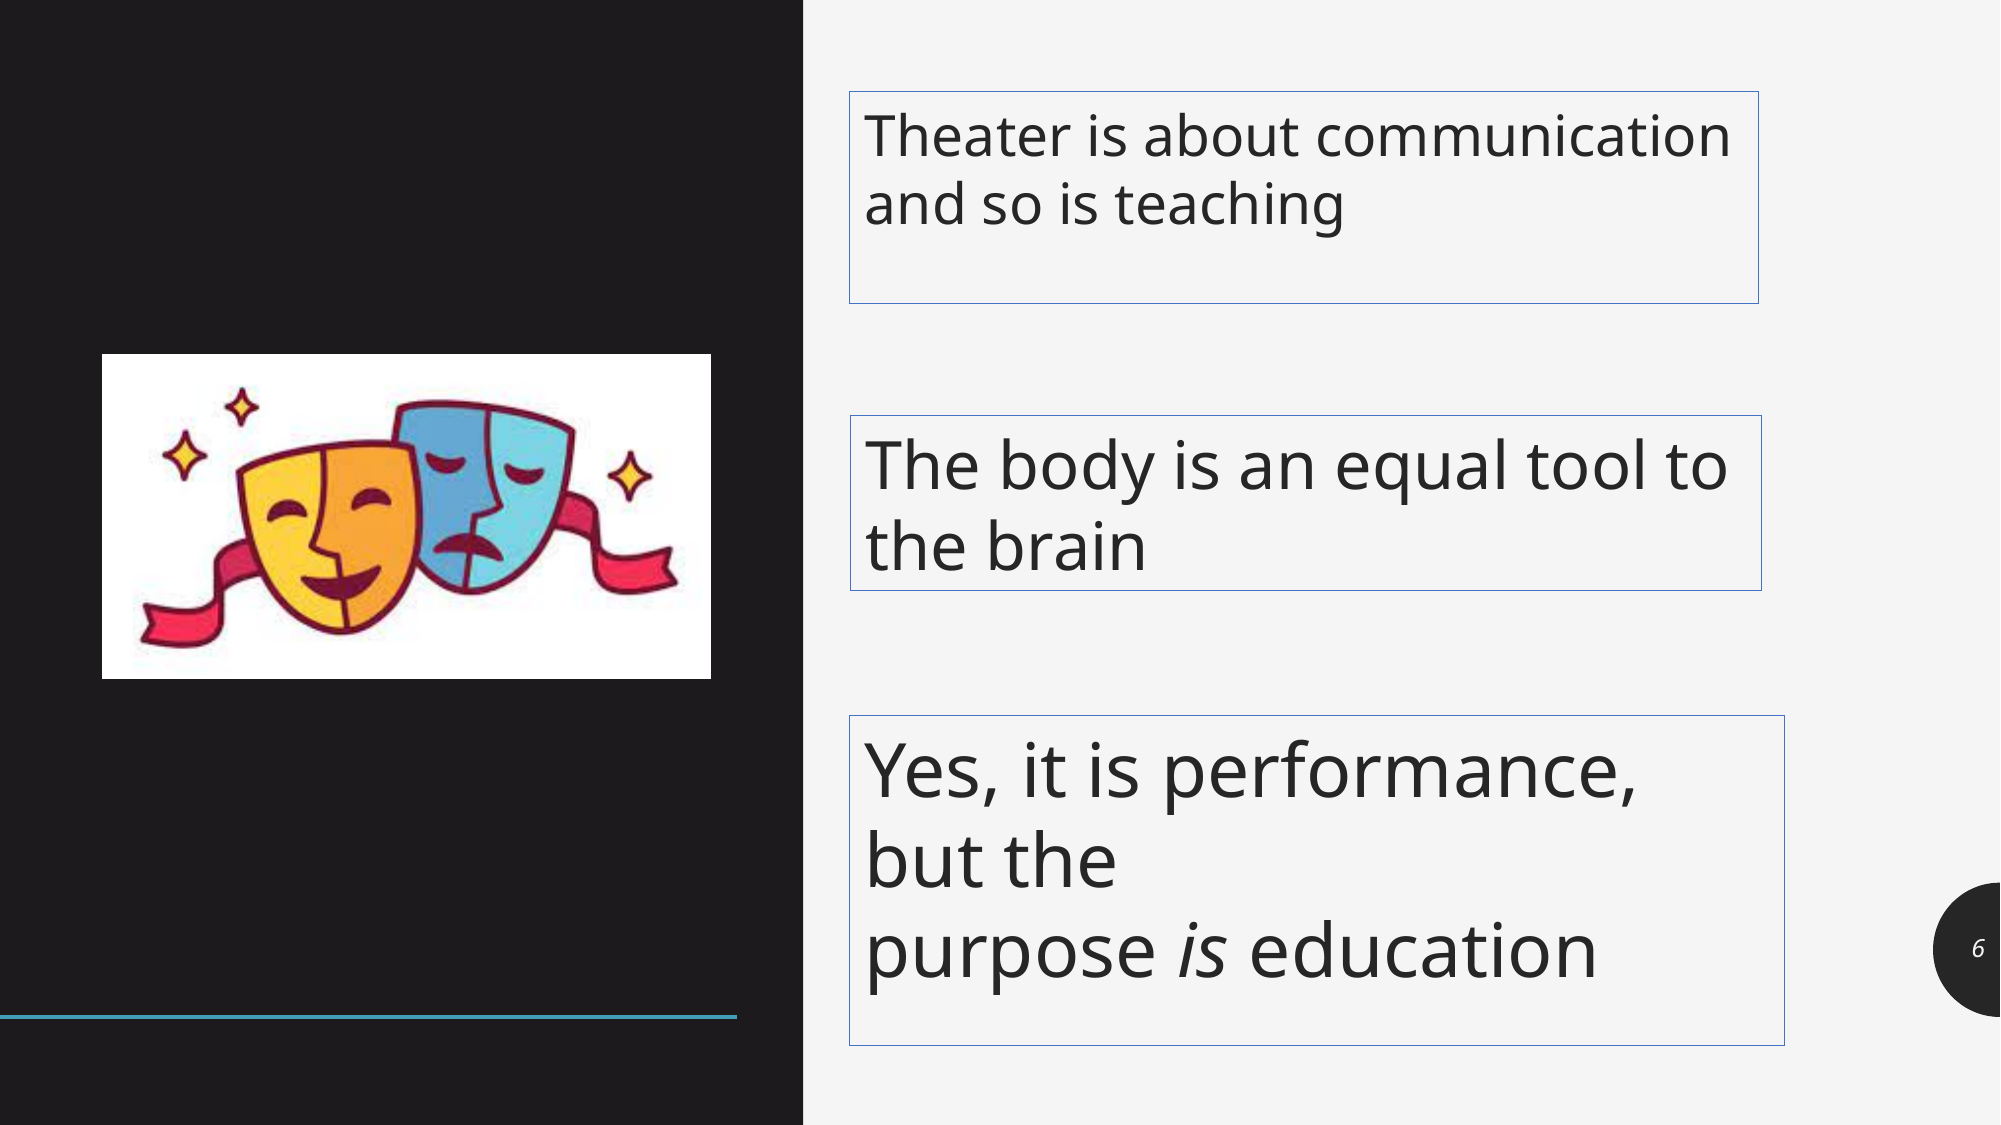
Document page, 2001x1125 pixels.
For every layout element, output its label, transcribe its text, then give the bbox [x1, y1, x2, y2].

slide_number 6 [1933, 919, 2000, 980]
picture [102, 354, 711, 679]
text_box The body is an equal tool to the brain [850, 415, 1762, 591]
list Theater is about communication and so is teaching [849, 91, 1759, 304]
text_box [12, 28, 1770, 135]
text_box [871, 363, 1849, 575]
text_box Yes, it is performance, but the purpose is education​ [849, 715, 1785, 1046]
